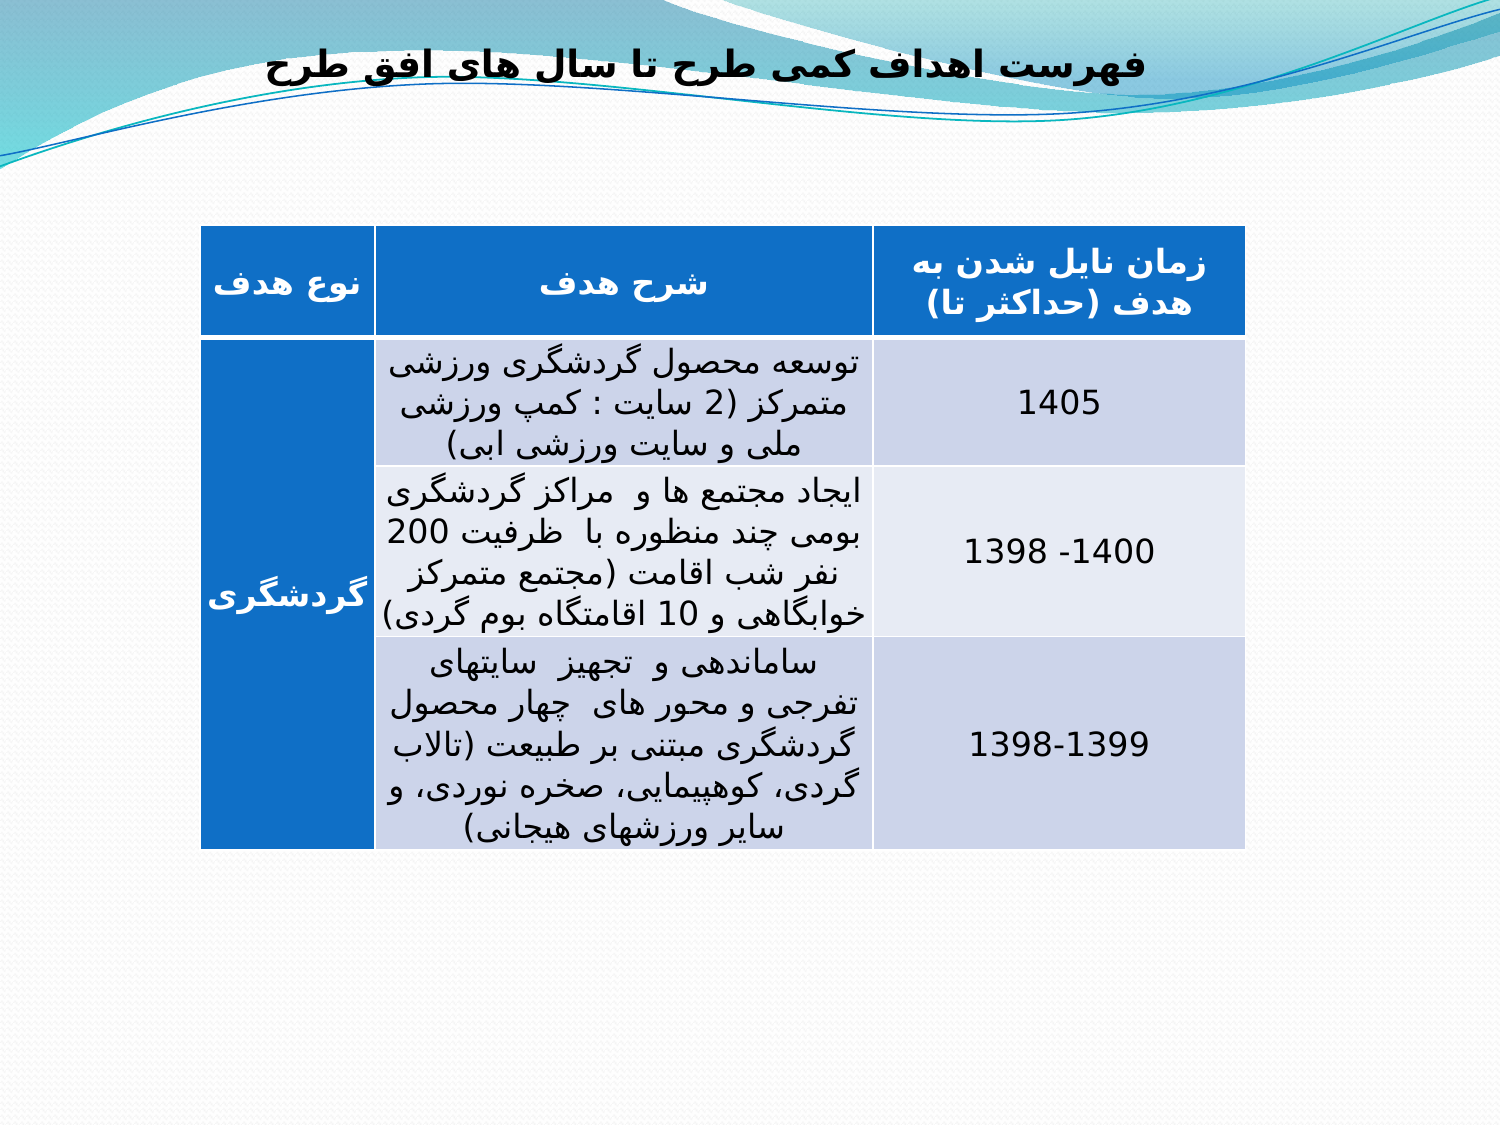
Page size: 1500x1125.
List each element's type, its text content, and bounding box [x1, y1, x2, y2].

table_cell 1405 [874, 340, 1245, 465]
table_header زمان نایل شدن به هدف (حداکثر تا) [874, 226, 1245, 335]
table_cell 1398-1399 [874, 637, 1245, 849]
table_cell ساماندهی و تجهیز سایتهای تفرجی و محور های چهار محصول گردشگری مبتنی بر طبیعت (تالاب گردی، کوهپیمایی، صخره نوردی، و سایر ورزشهای هیجانی) [376, 637, 872, 849]
table_cell توسعه محصول گردشگری ورزشی متمرکز (2 سایت : کمپ ورزشی ملی و سایت ورزشی ابی) [376, 340, 872, 465]
table_header شرح هدف [376, 226, 872, 335]
table_cell گردشگری [201, 340, 374, 849]
table_cell ایجاد مجتمع ها و مراکز گردشگری بومی چند منظوره با ظرفیت 200 نفر شب اقامت (مجتمع متمرکز خوابگاهی و 10 اقامتگاه بوم گردی) [376, 467, 872, 636]
text_box فهرست اهداف کمی طرح تا سال های افق طرح [249, 32, 1163, 92]
table_cell 1400- 1398 [874, 467, 1245, 636]
table_header نوع هدف [201, 226, 374, 335]
